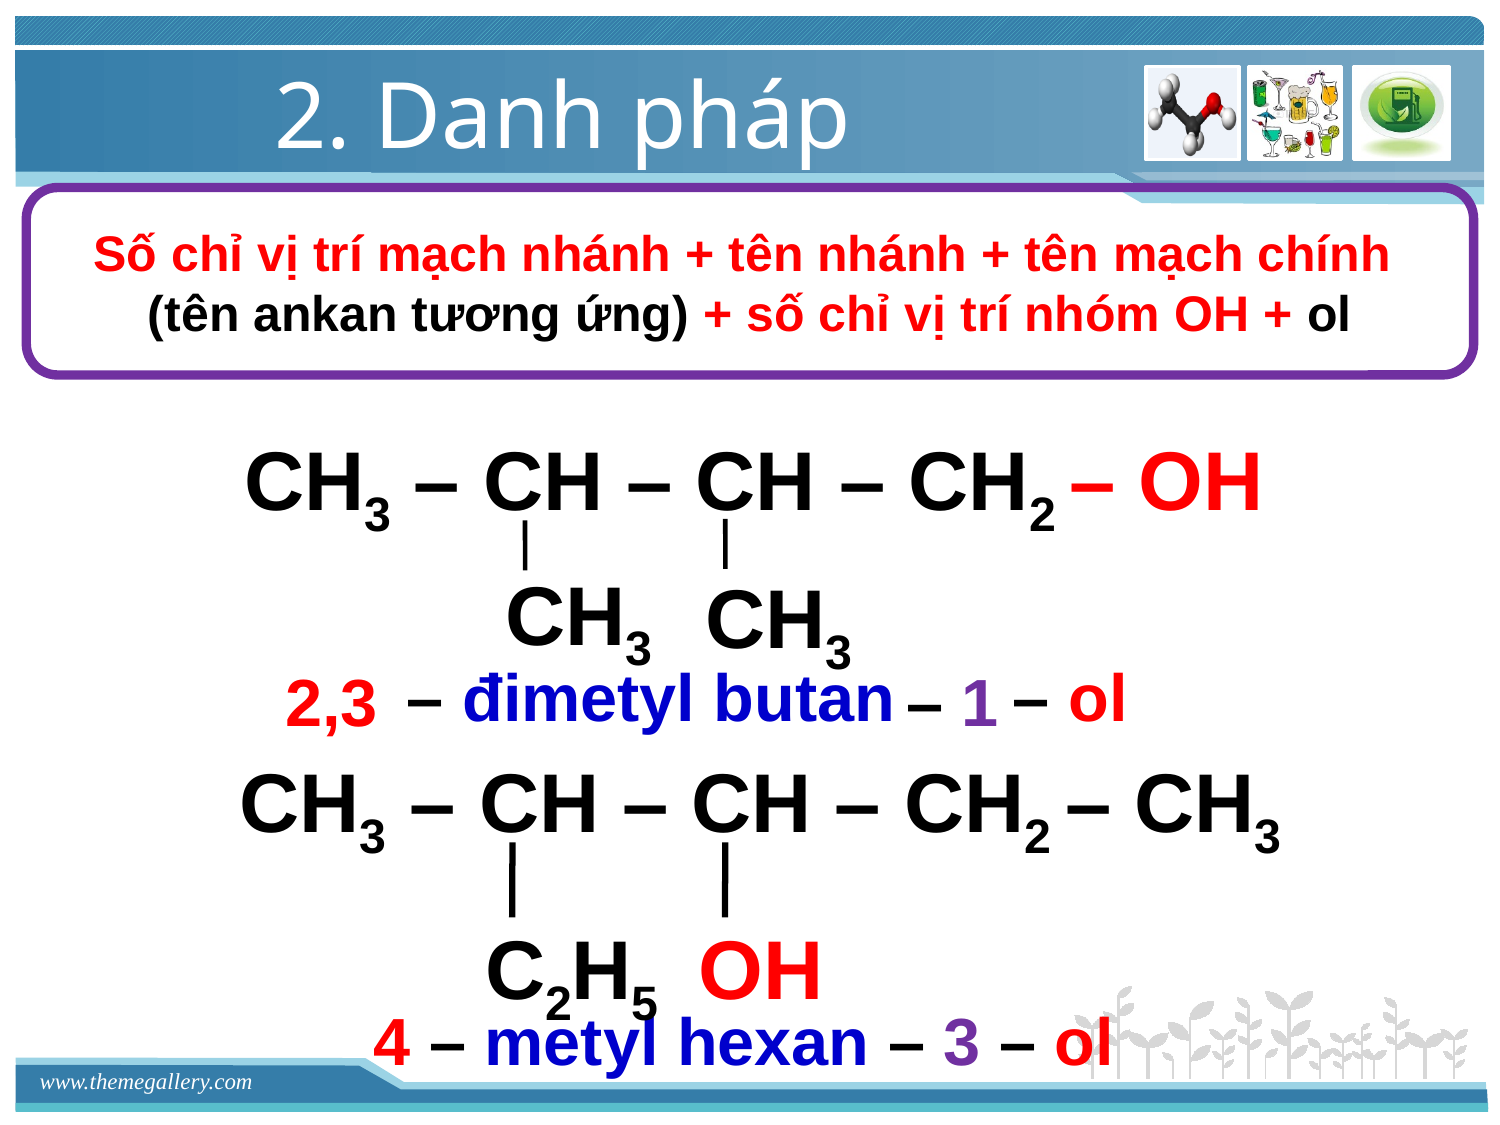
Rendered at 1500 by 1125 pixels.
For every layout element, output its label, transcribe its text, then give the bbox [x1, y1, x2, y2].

picture [1147, 68, 1238, 159]
picture [1354, 68, 1448, 159]
picture [1249, 68, 1341, 159]
text_box Số chỉ vị trí mạch nhánh + tên nhánh + tên mạch chính (tên ankan tương ứng) + số chỉ vị trí nhóm OH + ol [24, 185, 1476, 378]
text_box 4 – metyl hexan – 3 – ol [275, 1034, 1148, 1087]
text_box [229, 419, 1376, 688]
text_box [262, 696, 1163, 749]
text_box 2. Danh pháp [37, 49, 1113, 175]
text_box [224, 742, 1500, 1026]
